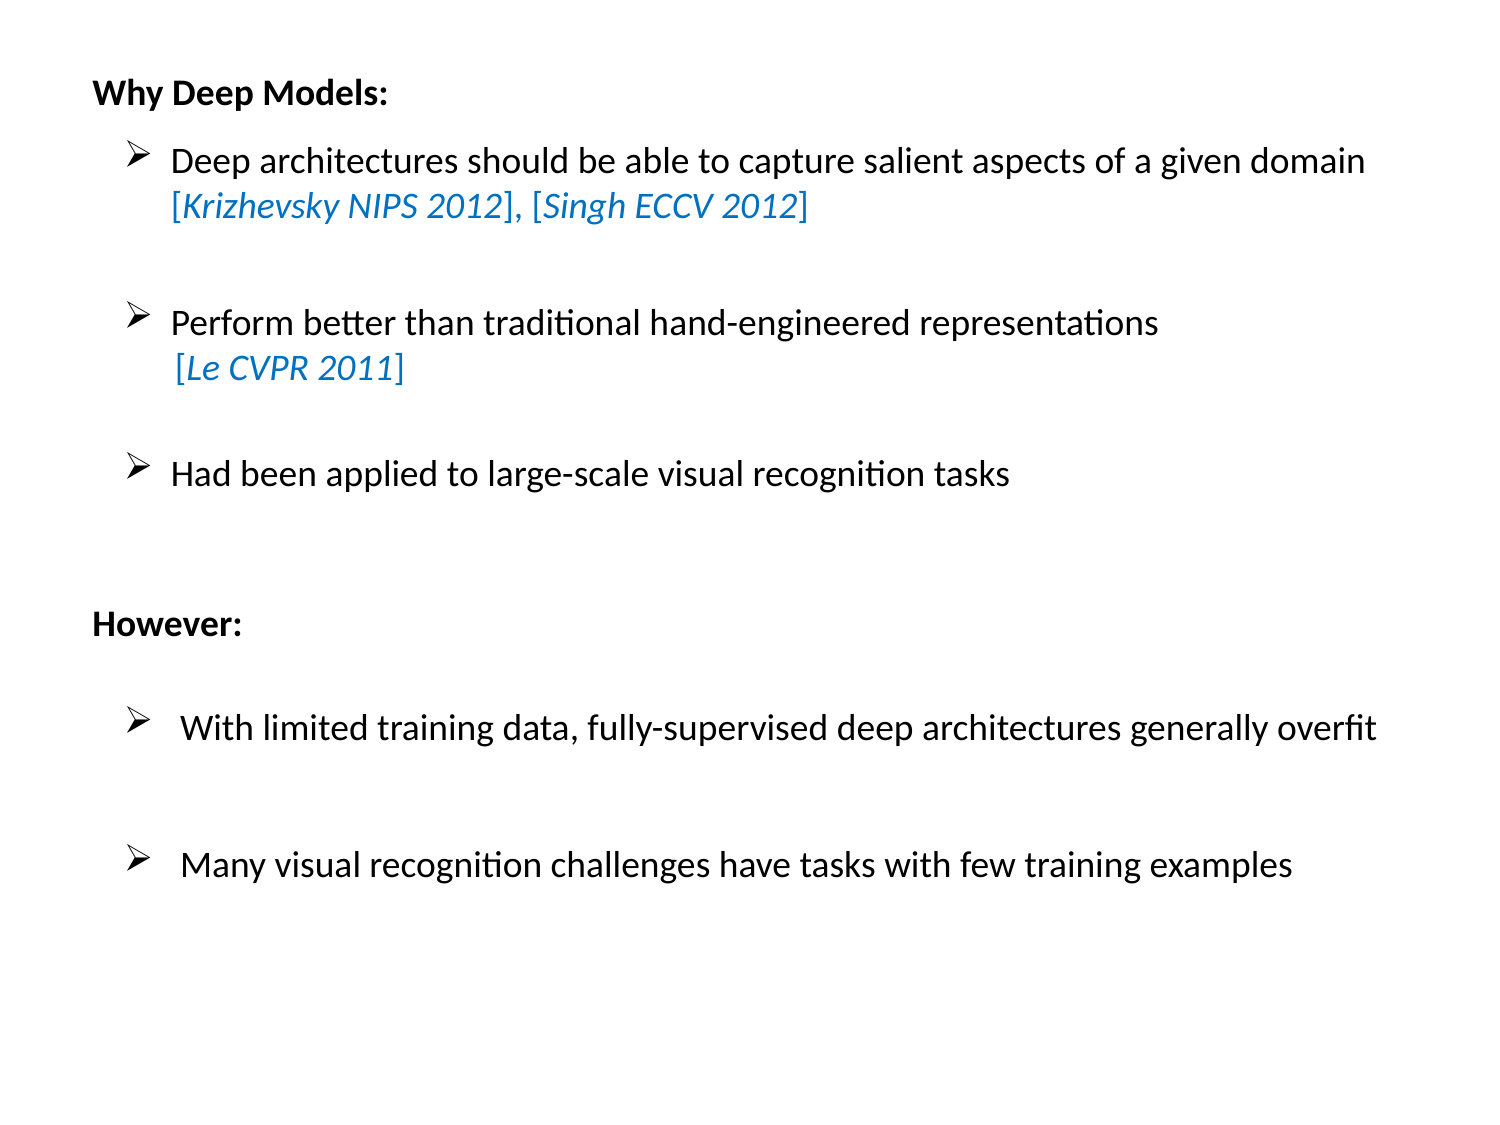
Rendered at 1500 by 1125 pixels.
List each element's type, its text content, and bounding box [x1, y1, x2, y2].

text_box However: [77, 591, 1366, 652]
text_box Many visual recognition challenges have tasks with few training examples [109, 832, 1397, 892]
text_box Had been applied to large-scale visual recognition tasks [109, 441, 1383, 501]
text_box With limited training data, fully-supervised deep architectures generally overfit [109, 695, 1397, 800]
text_box Why Deep Models: [77, 60, 1366, 121]
text_box Deep architectures should be able to capture salient aspects of a given domain [Krizhevsky NIPS 2012], [Singh ECCV 2012] [109, 128, 1397, 290]
text_box Perform better than traditional hand-engineered representations [Le CVPR 2011] [109, 290, 1415, 395]
